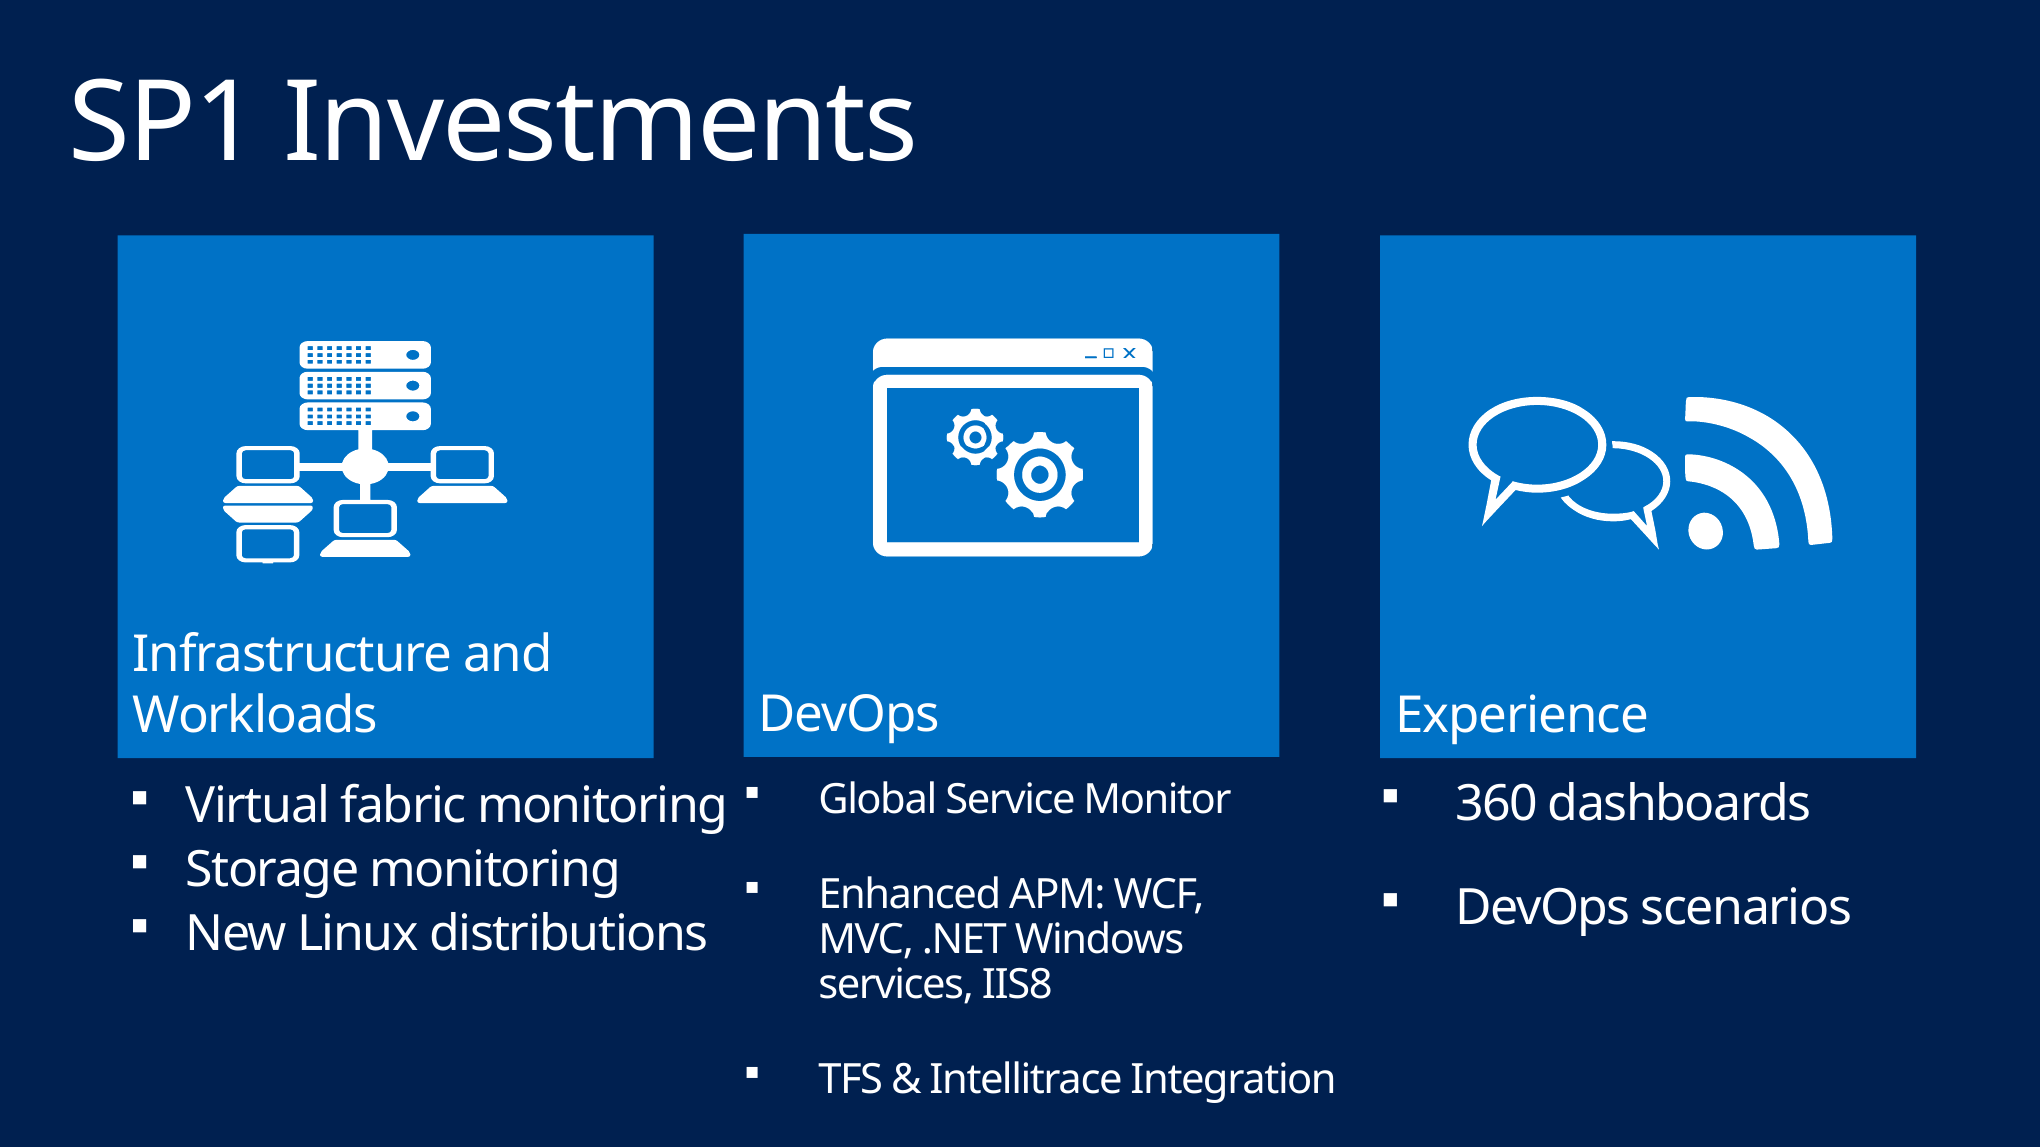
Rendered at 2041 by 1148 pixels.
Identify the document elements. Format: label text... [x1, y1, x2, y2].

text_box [117, 235, 654, 759]
title SP1 Investments [45, 48, 1996, 200]
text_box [1379, 235, 1917, 759]
list Virtual fabric monitoring Storage monitoring New Linux distributions [105, 764, 759, 988]
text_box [743, 233, 1280, 758]
text_box 360 dashboards DevOps scenarios [1380, 777, 2010, 936]
text_box Global Service Monitor Enhanced APM: WCF, MVC, .NET Windows services, IIS8 TFS & Intellitrace Integration [743, 777, 1338, 1103]
